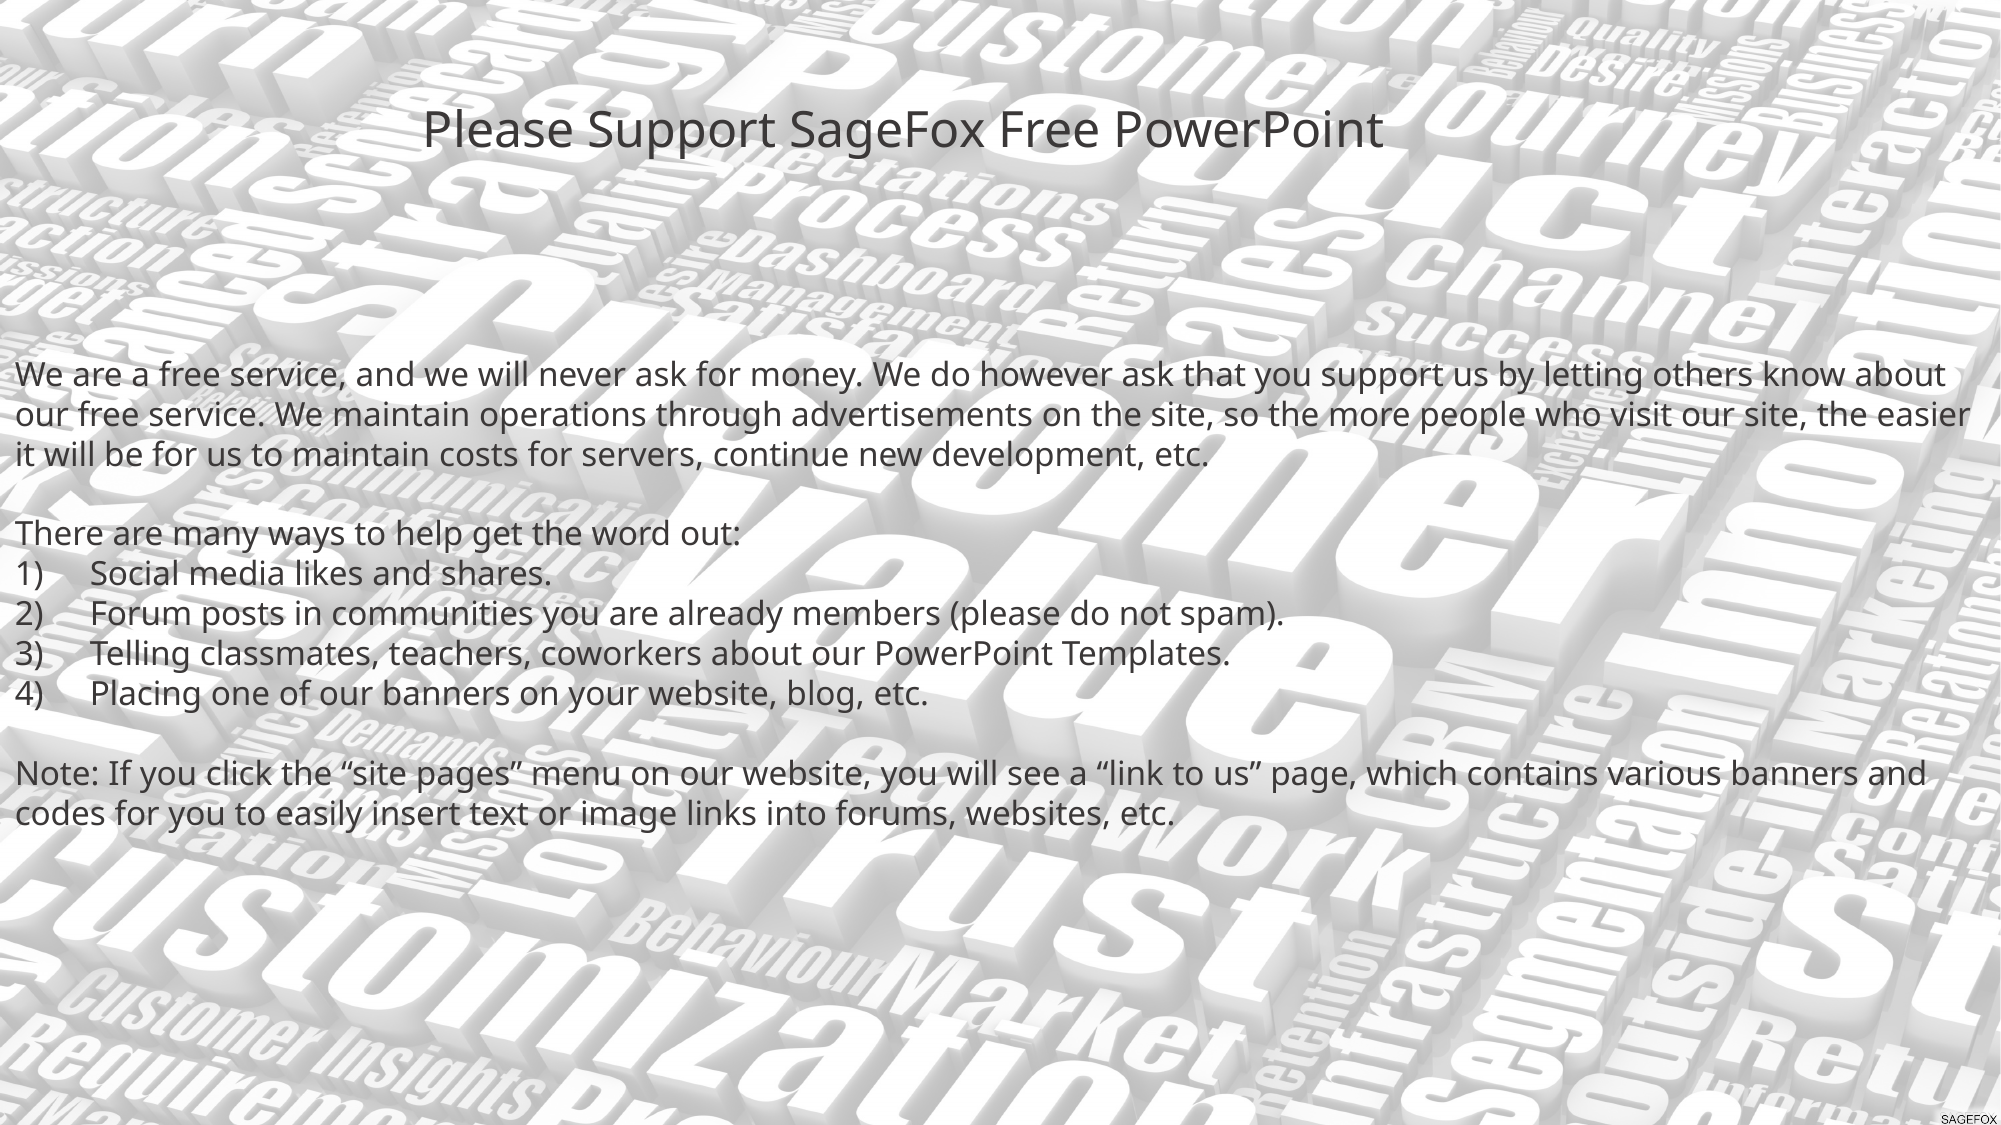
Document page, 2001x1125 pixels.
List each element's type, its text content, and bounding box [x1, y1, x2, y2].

text_box We are a free service, and we will never ask for money. We do however ask that you support us by letting others know about our free service. We maintain operations through advertisements on the site, so the more people who visit our site, the easier it will be for us to maintain costs for servers, continue new development, etc. There are many ways to help get the word out: Social media likes and shares. Forum posts in communities you are already members (please do not spam). Telling classmates, teachers, coworkers about our PowerPoint Templates. Placing one of our banners on your website, blog, etc. Note: If you click the “site pages” menu on our website, you will see a “link to us” page, which contains various banners and codes for you to easily insert text or image links into forums, websites, etc. [0, 0, 2000, 1125]
picture [1938, 1114, 1999, 1125]
title Please Support SageFox Free PowerPoint [363, 72, 1444, 190]
